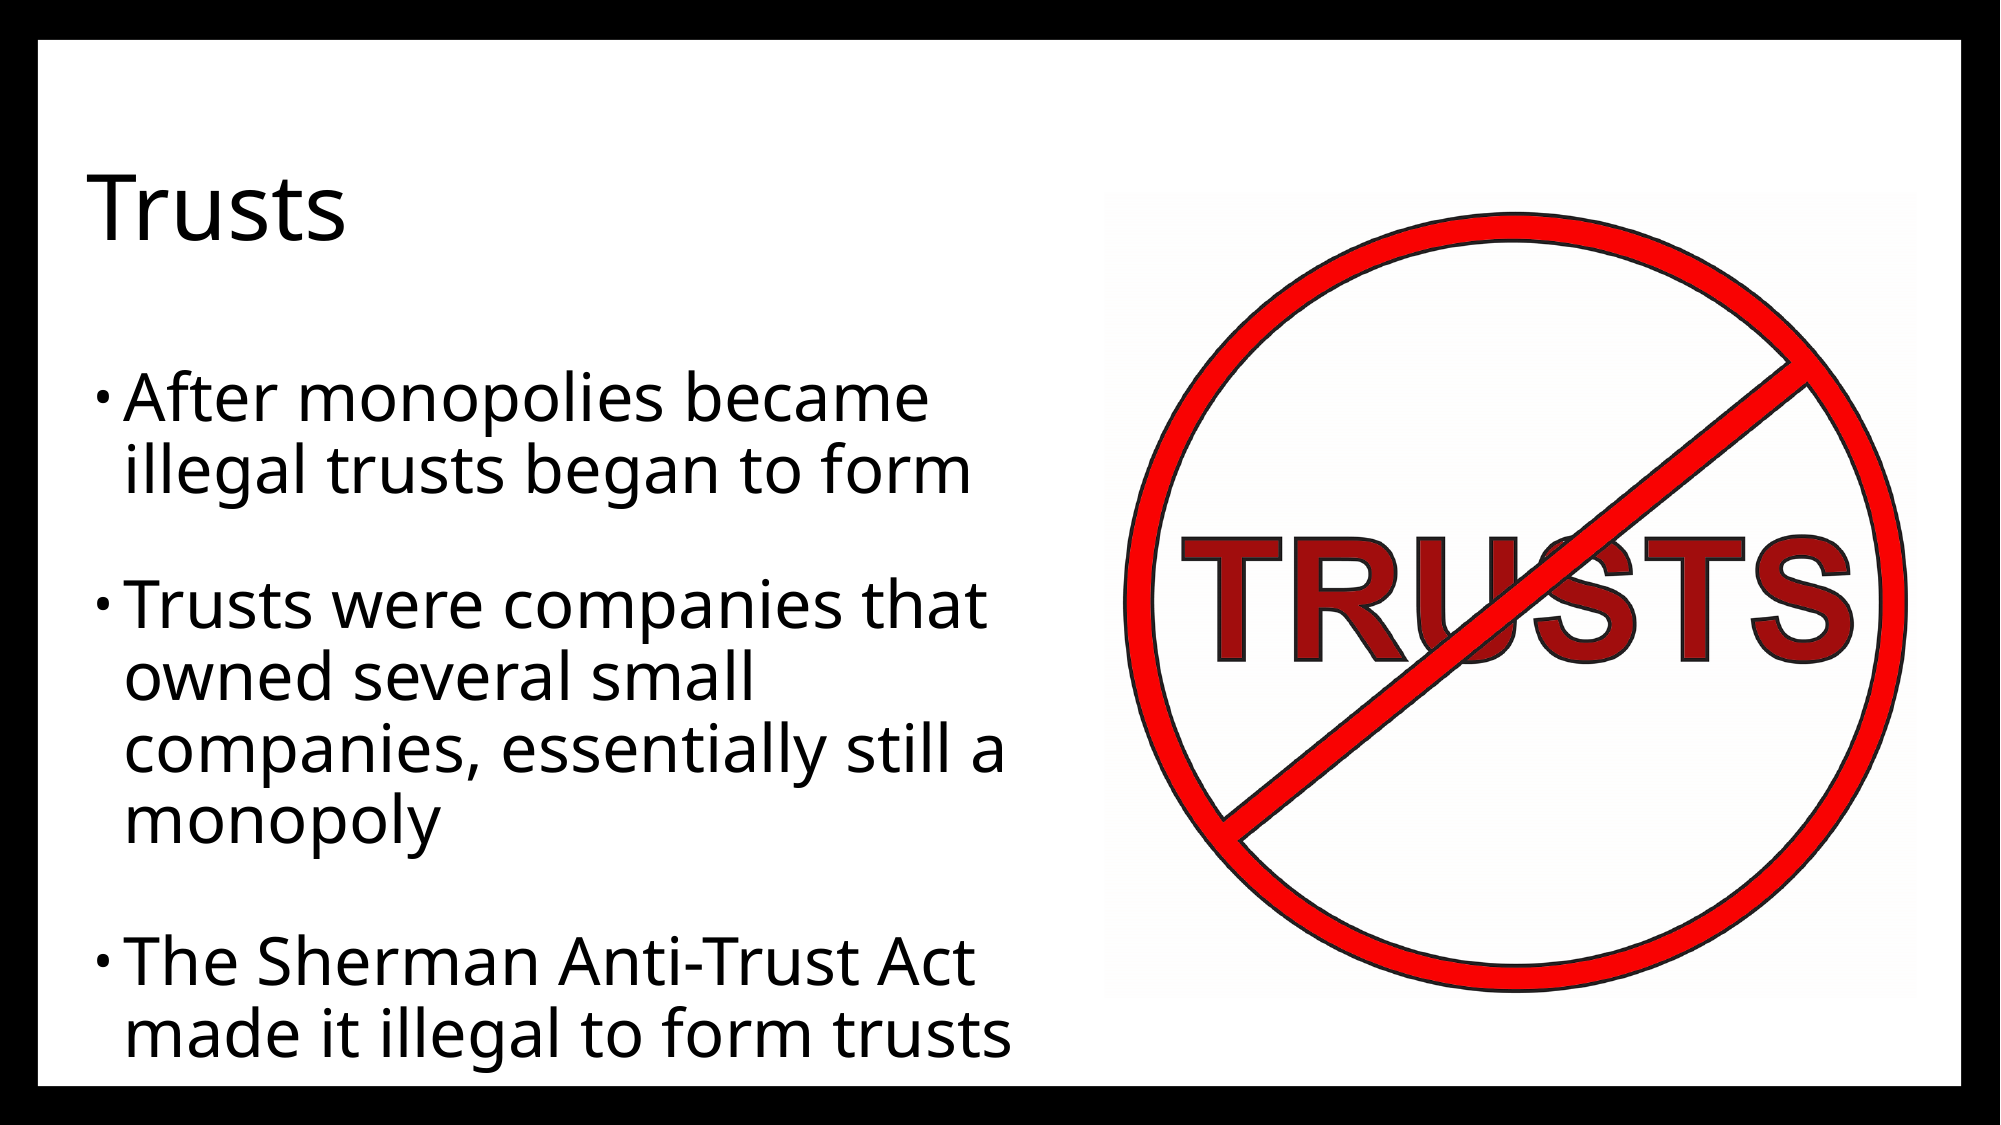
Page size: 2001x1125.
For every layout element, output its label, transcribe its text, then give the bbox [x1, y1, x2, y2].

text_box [1104, 191, 1917, 998]
title Trusts [71, 99, 1822, 323]
list After monopolies became illegal trusts began to form Trusts were companies that owned several small companies, essentially still a monopoly The Sherman Anti-Trust Act made it illegal to form trusts [71, 324, 1061, 998]
